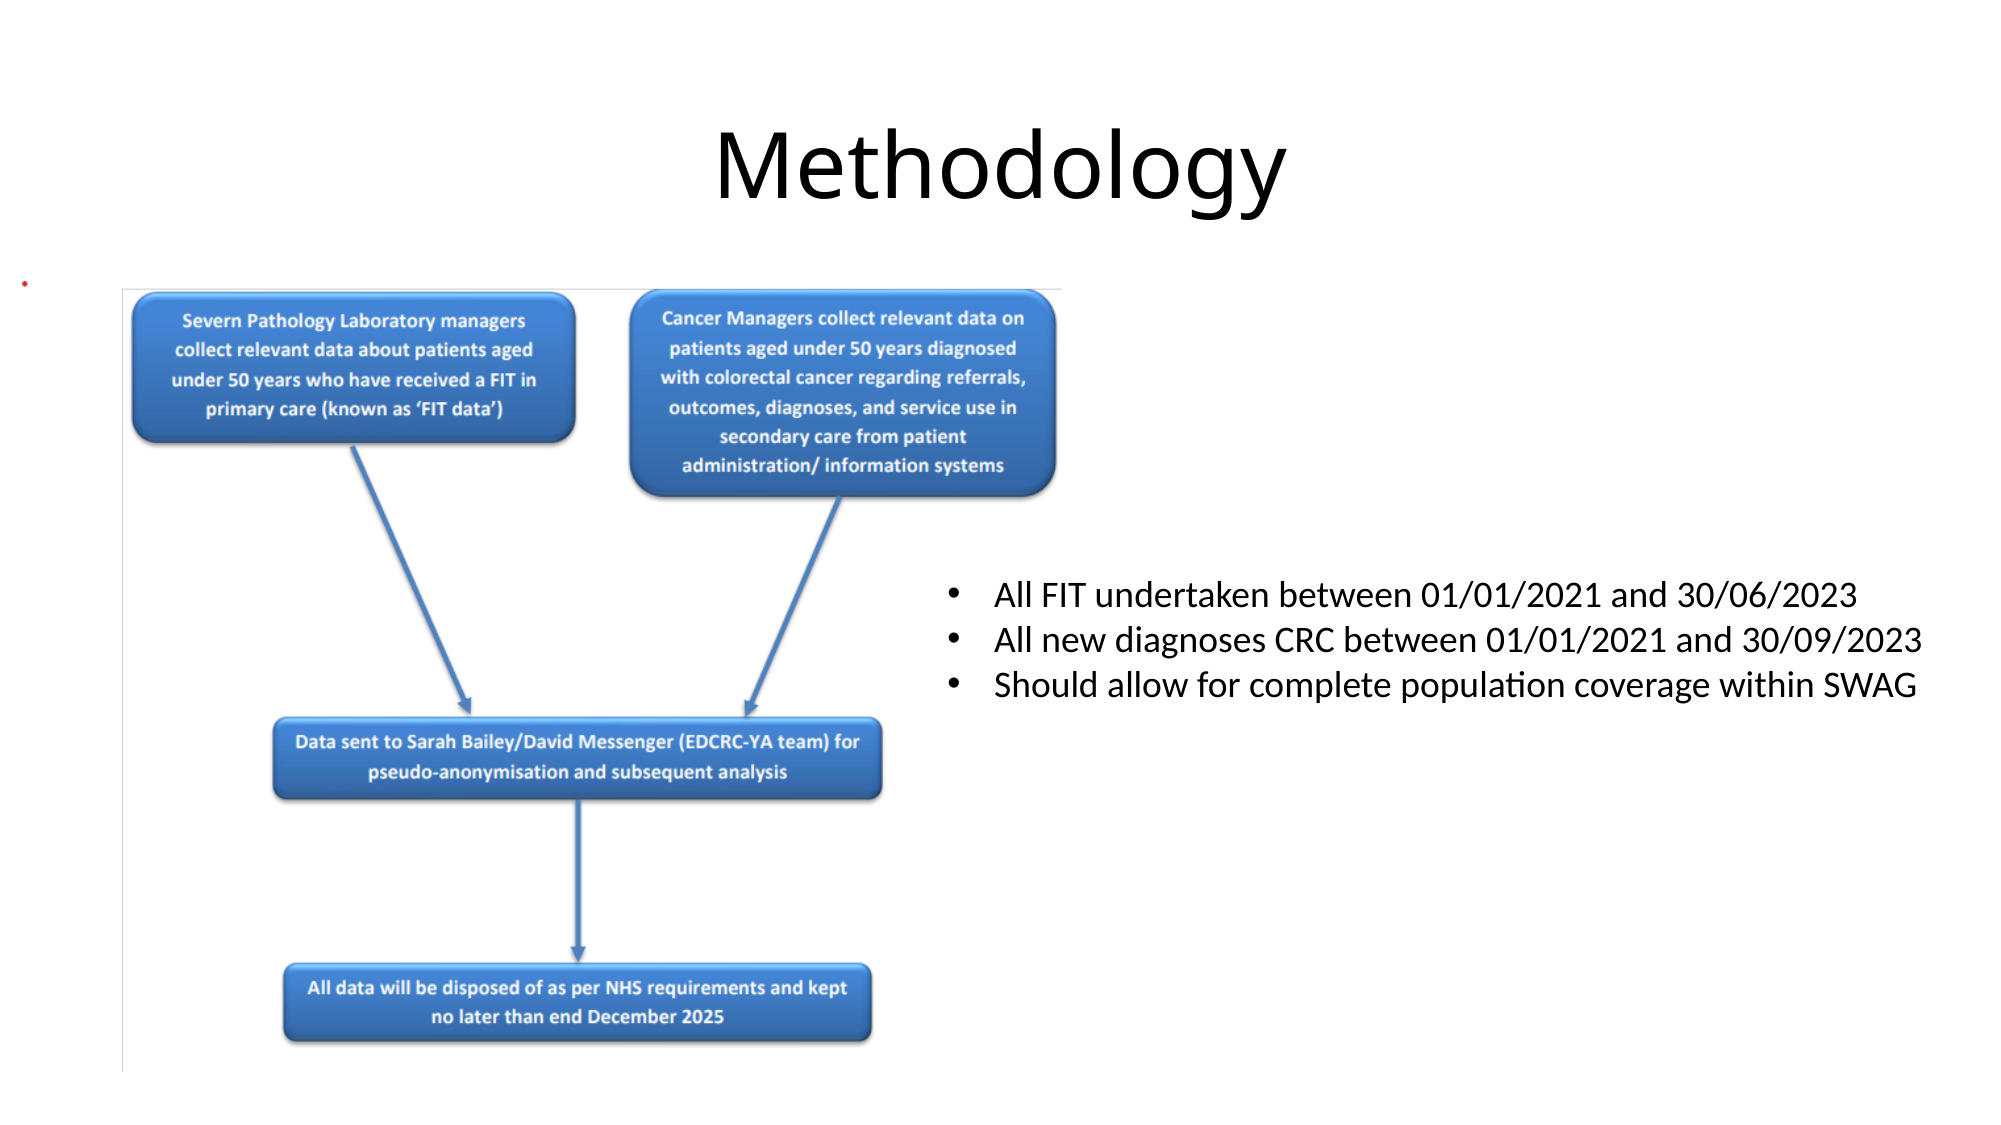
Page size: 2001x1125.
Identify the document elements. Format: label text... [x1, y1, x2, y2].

text_box All FIT undertaken between 01/01/2021 and 30/06/2023 All new diagnoses CRC between 01/01/2021 and 30/09/2023 Should allow for complete population coverage within SWAG [1062, 562, 1939, 713]
title Methodology [137, 59, 1863, 278]
picture [21, 280, 1062, 1072]
